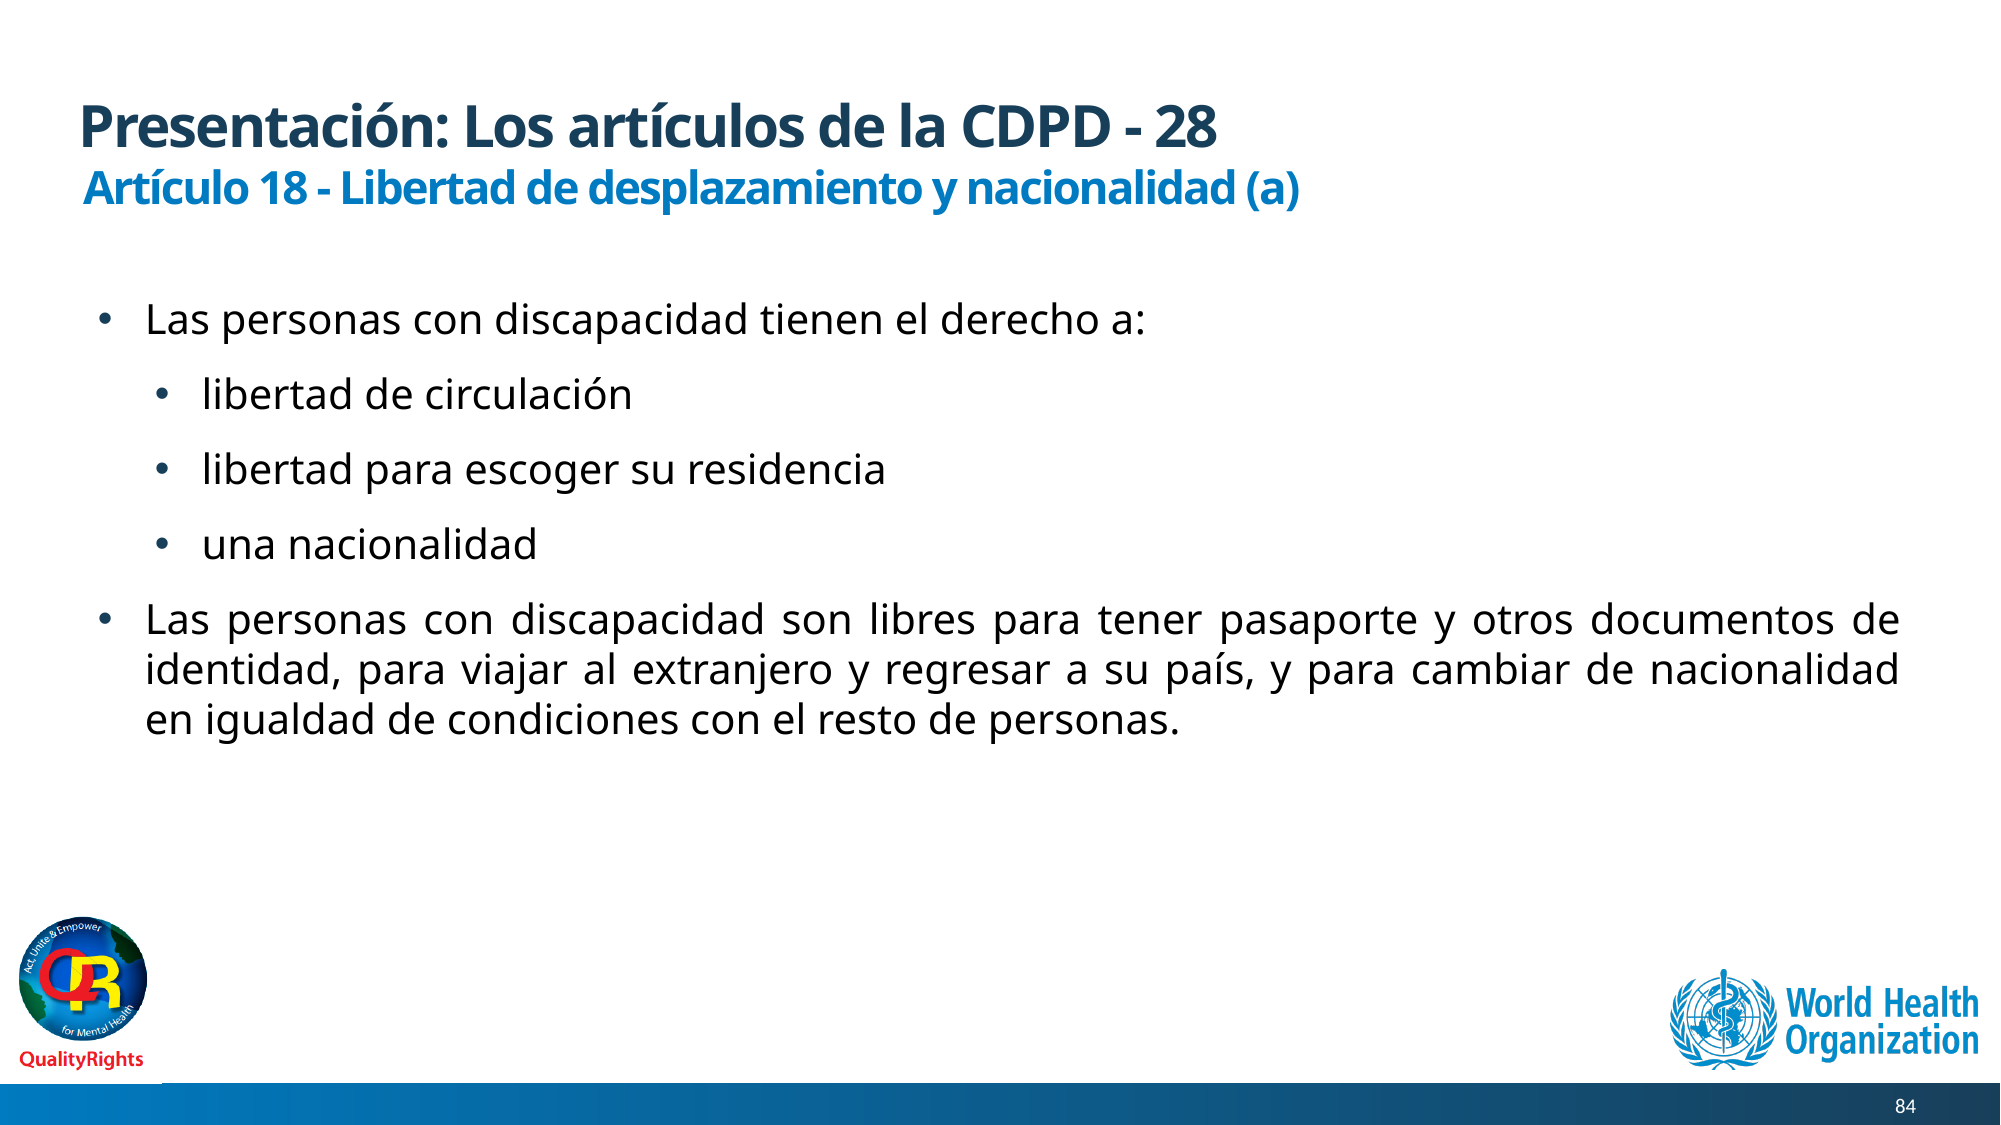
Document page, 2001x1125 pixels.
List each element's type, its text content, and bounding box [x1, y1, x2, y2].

picture [1792, 1029, 1801, 1049]
picture [1713, 1024, 1722, 1029]
picture [0, 899, 162, 1084]
picture [1683, 1024, 1762, 1060]
title Presentación: Los artículos de la CDPD - 28 [63, 83, 1671, 154]
picture [1730, 969, 1978, 1070]
picture [1716, 1064, 1731, 1070]
list Artículo 18 - Libertad de desplazamiento y nacionalidad (a) [83, 155, 1917, 215]
picture [1747, 1024, 1758, 1042]
list Las personas con discapacidad tienen el derecho a: libertad de circulación libertad para escoger su residencia una nacionalidad Las personas con discapacidad son libres para tener pasaporte y otros documentos de identidad, para viajar al extranjero y regresar a su país, y para cambiar de nacionalidad en igualdad de condiciones con el resto de personas. [83, 285, 1917, 1024]
picture [1670, 1029, 1716, 1070]
picture [1725, 1040, 1747, 1054]
picture [1678, 1024, 1682, 1034]
picture [1742, 1024, 1750, 1036]
